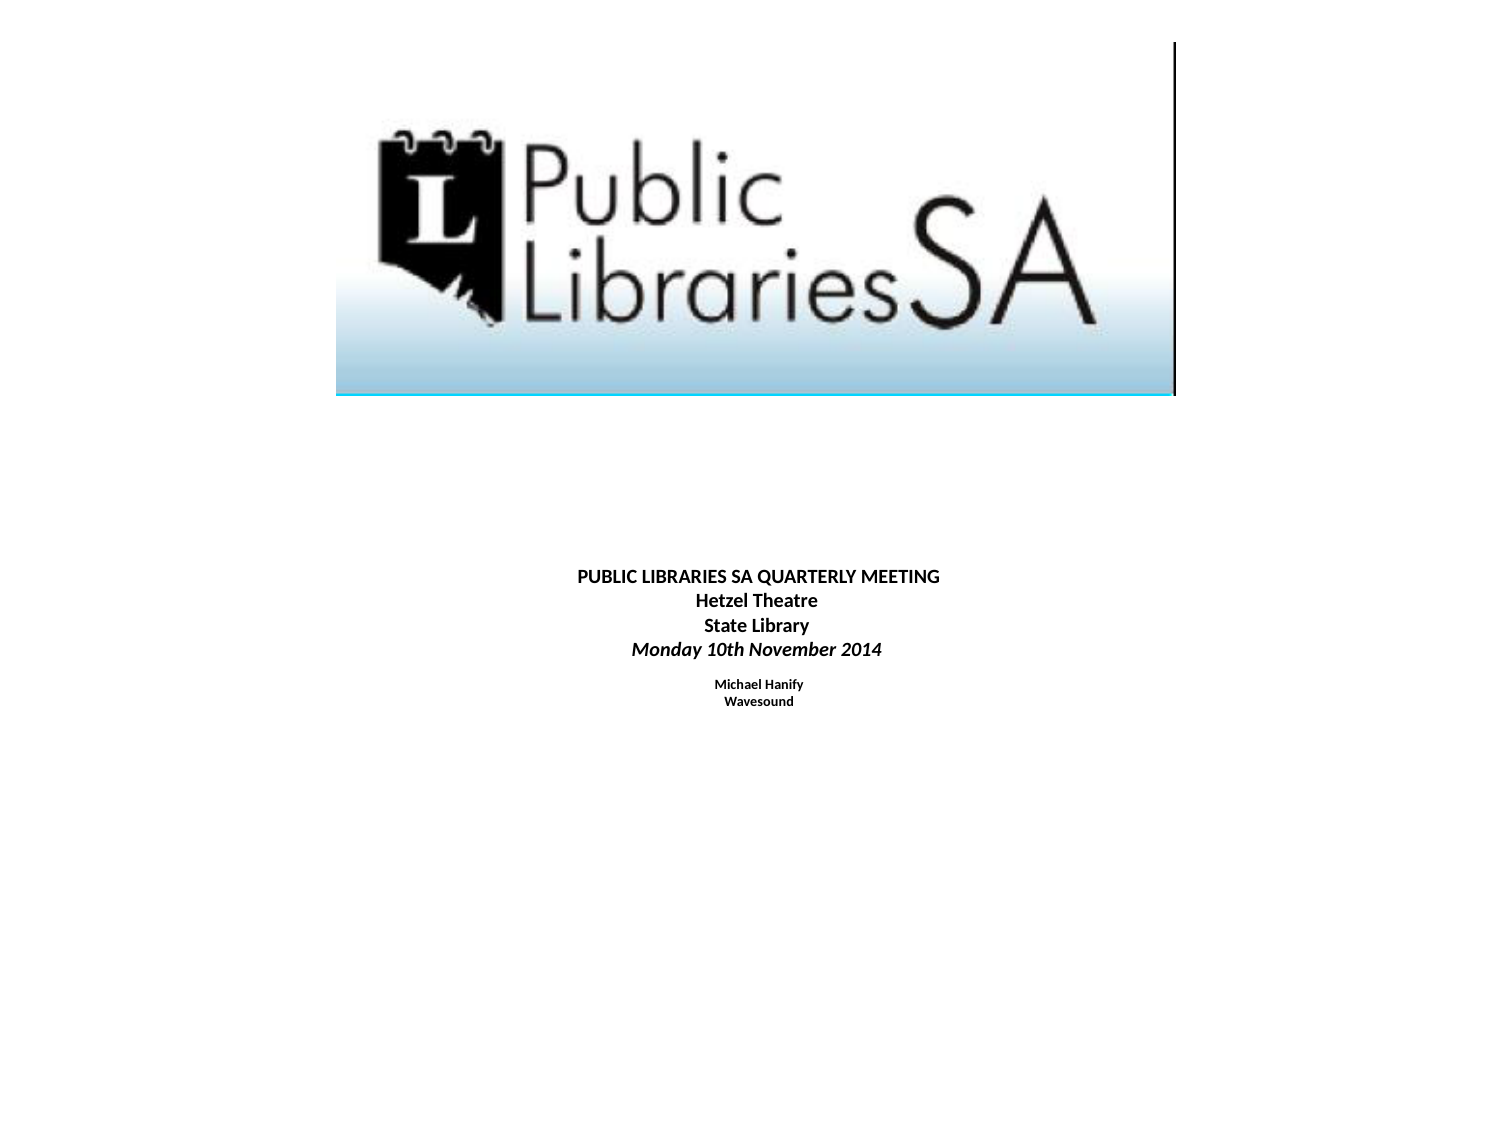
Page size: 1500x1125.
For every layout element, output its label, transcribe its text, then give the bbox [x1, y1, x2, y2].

picture [336, 42, 1176, 396]
title PUBLIC LIBRARIES SA QUARTERLY MEETING Hetzel Theatre State Library Monday 10th November 2014 Michael Hanify Wavesound [121, 479, 1397, 721]
